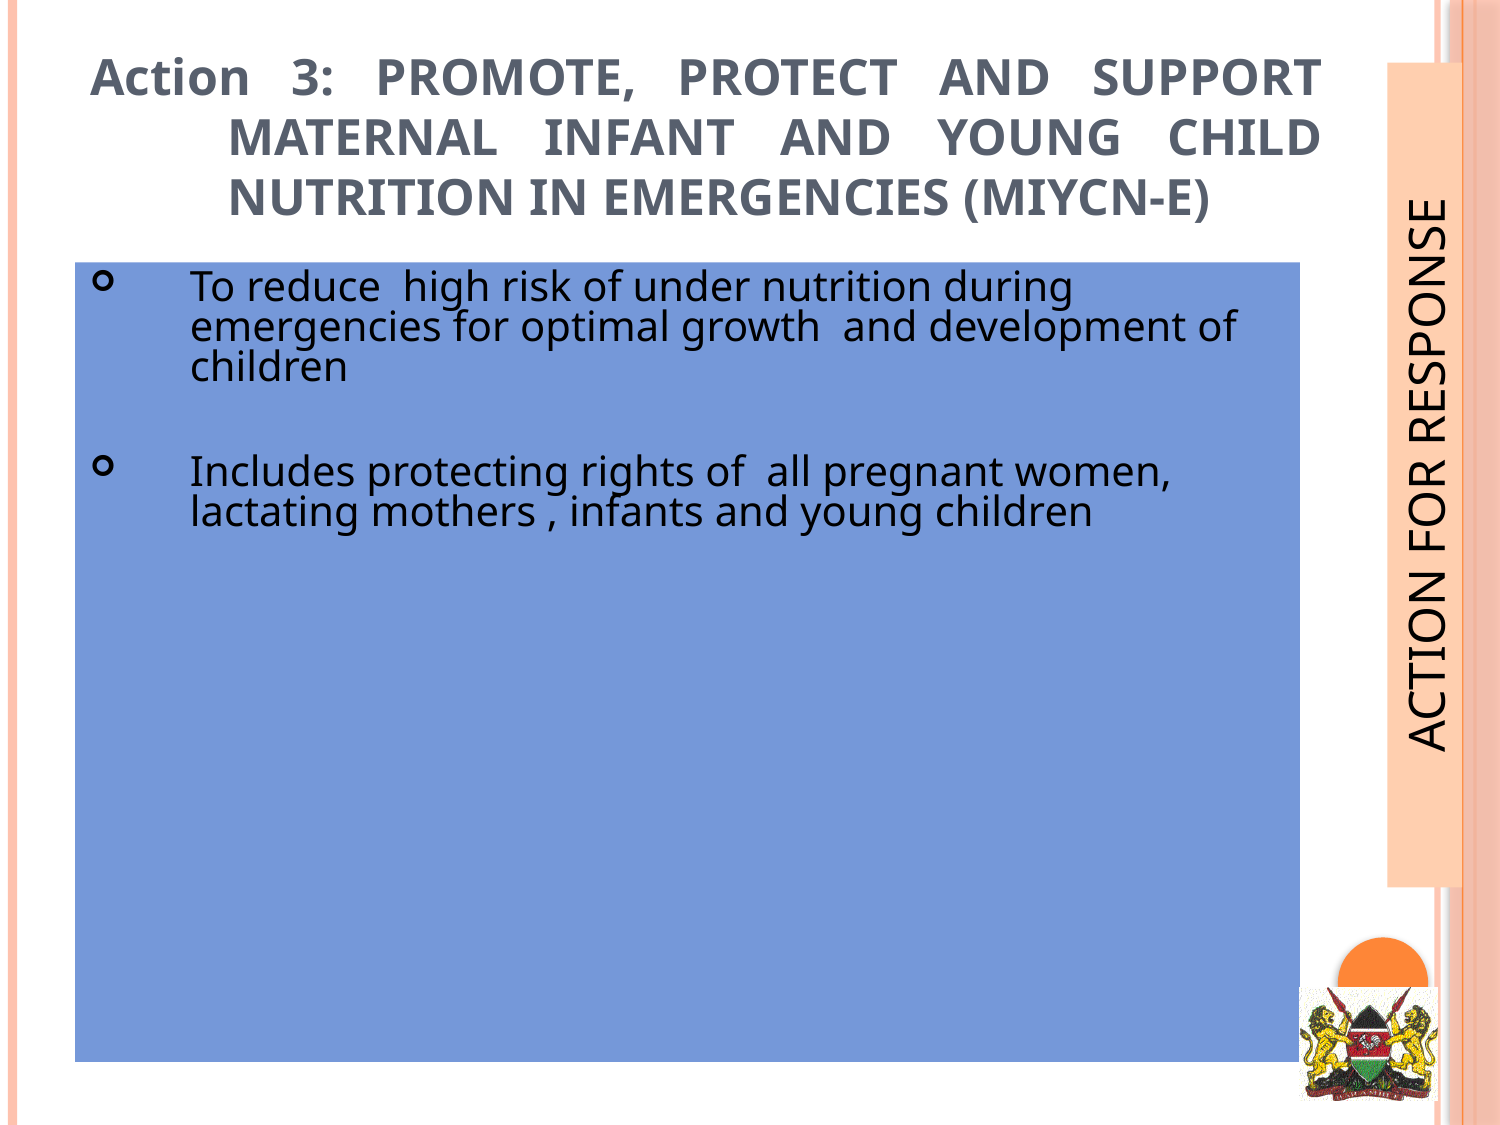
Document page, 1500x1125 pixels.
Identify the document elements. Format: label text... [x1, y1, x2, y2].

title Action 3: Promote, Protect and Support Maternal Infant and Young Child Nutrition in Emergencies (MIYCN-E) [75, 45, 1338, 233]
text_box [1299, 986, 1438, 1101]
list To reduce high risk of under nutrition during emergencies for optimal growth and development of children Includes protecting rights of all pregnant women, lactating mothers , infants and young children [74, 262, 1301, 1063]
text_box ACTION FOR RESPONSE [1387, 62, 1463, 888]
